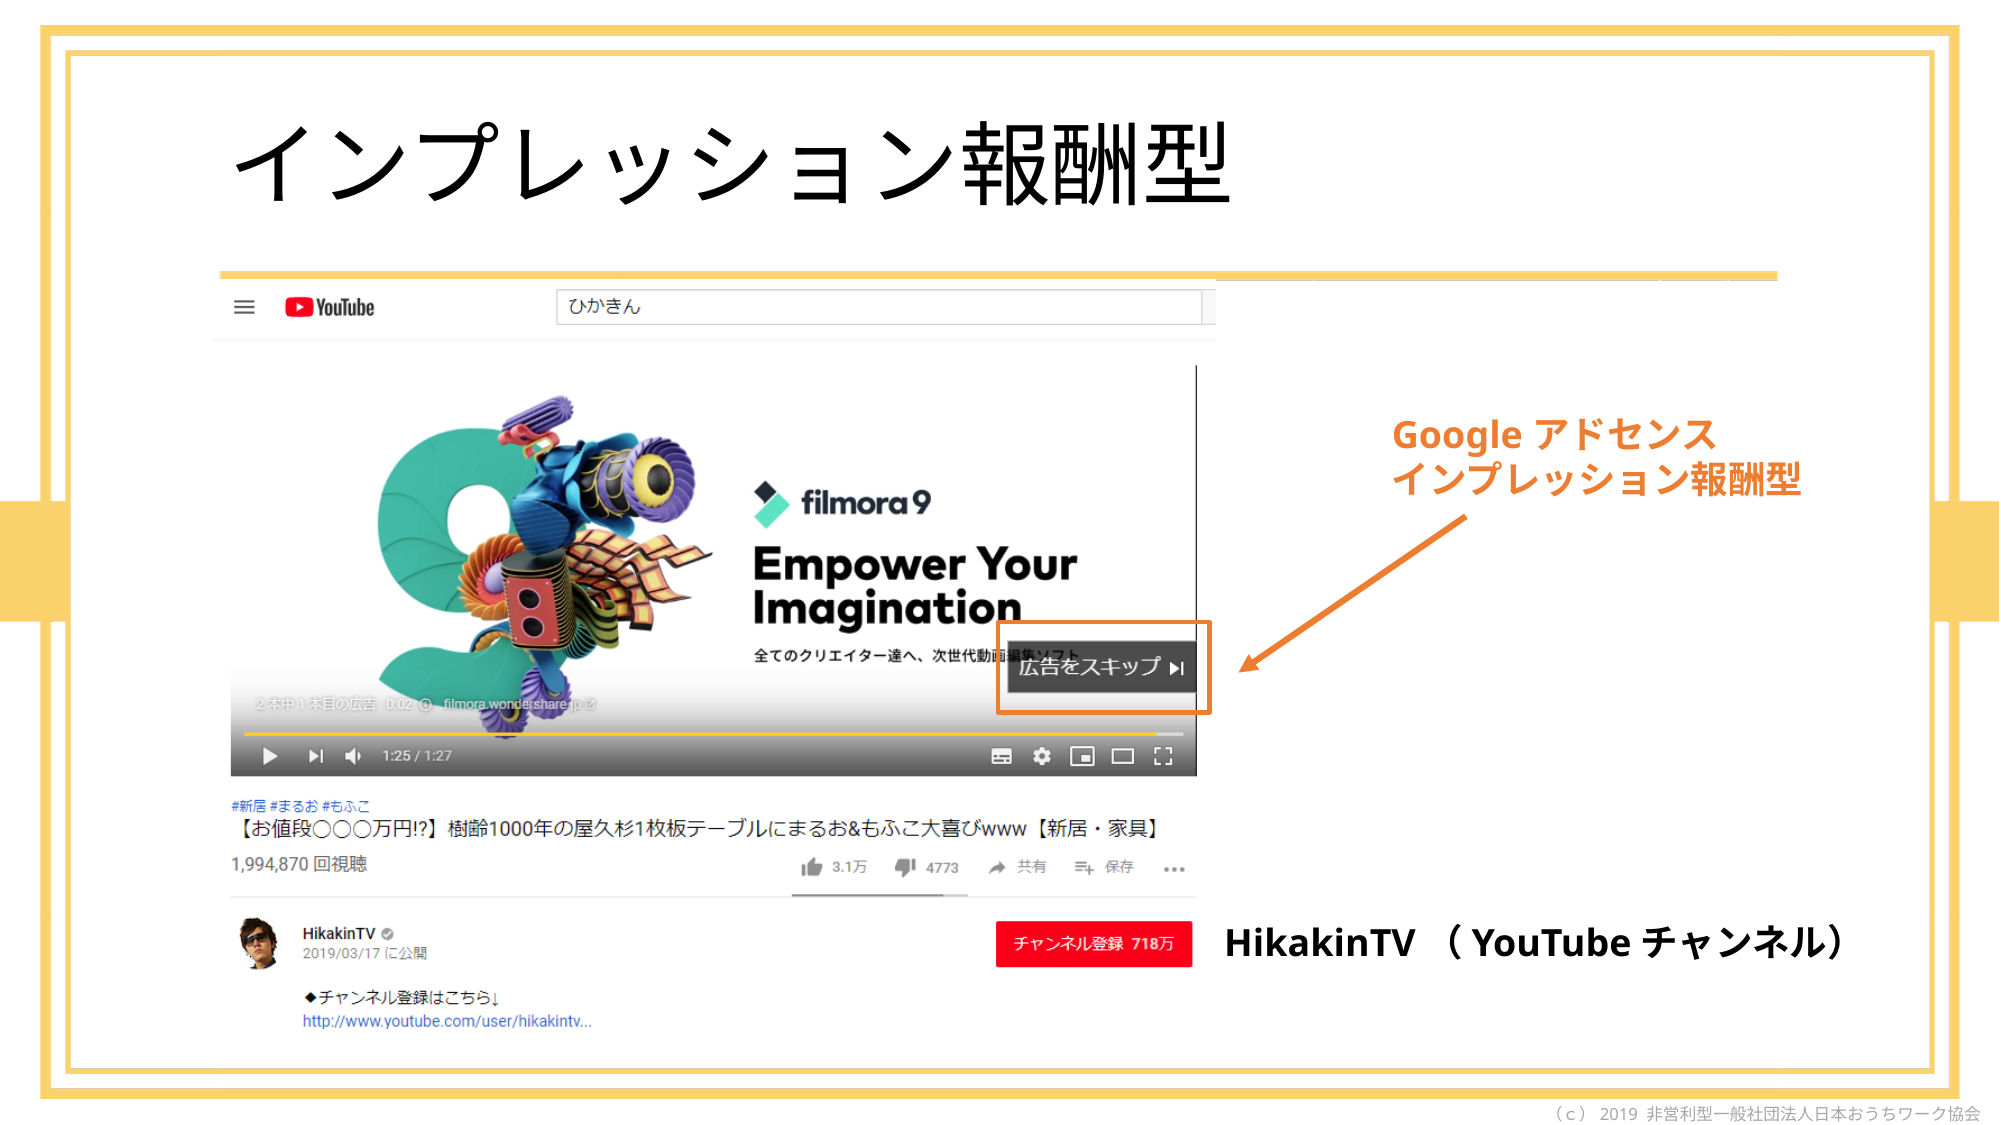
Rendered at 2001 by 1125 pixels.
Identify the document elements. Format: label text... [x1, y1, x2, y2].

title インプレッション報酬型 [213, 59, 1863, 278]
text_box Googleアドセンス インプレッション報酬型 [1377, 403, 1863, 509]
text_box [1238, 516, 1466, 673]
picture [0, 0, 2000, 1125]
text_box HikakinTV（YouTubeチャンネル） [1209, 911, 1910, 1062]
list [213, 279, 1216, 1029]
